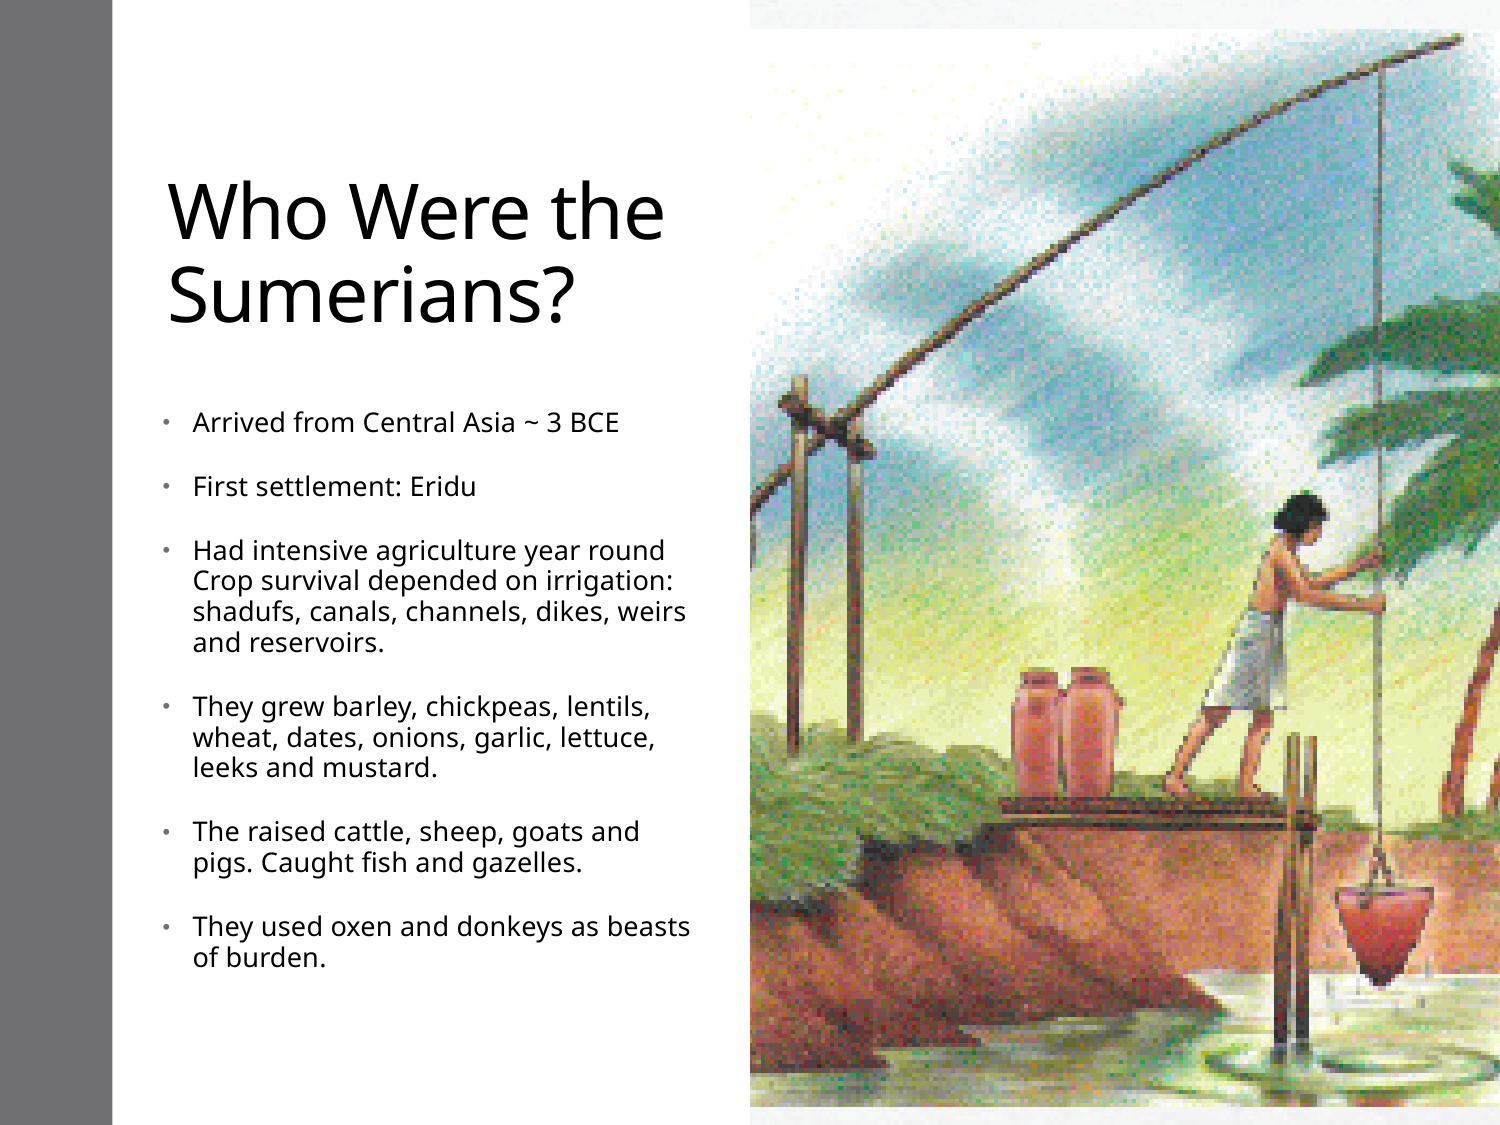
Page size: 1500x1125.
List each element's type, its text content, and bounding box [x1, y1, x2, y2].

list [749, 0, 1500, 1125]
title Who Were the Sumerians? [152, 92, 711, 348]
list Arrived from Central Asia ~ 3 BCE First settlement: Eridu Had intensive agriculture year round Crop survival depended on irrigation: shadufs, canals, channels, dikes, weirs and reservoirs. They grew barley, chickpeas, lentils, wheat, dates, onions, garlic, lettuce, leeks and mustard. The raised cattle, sheep, goats and pigs. Caught fish and gazelles. They used oxen and donkeys as beasts of burden. [147, 399, 711, 1032]
text_box [0, 0, 114, 1125]
